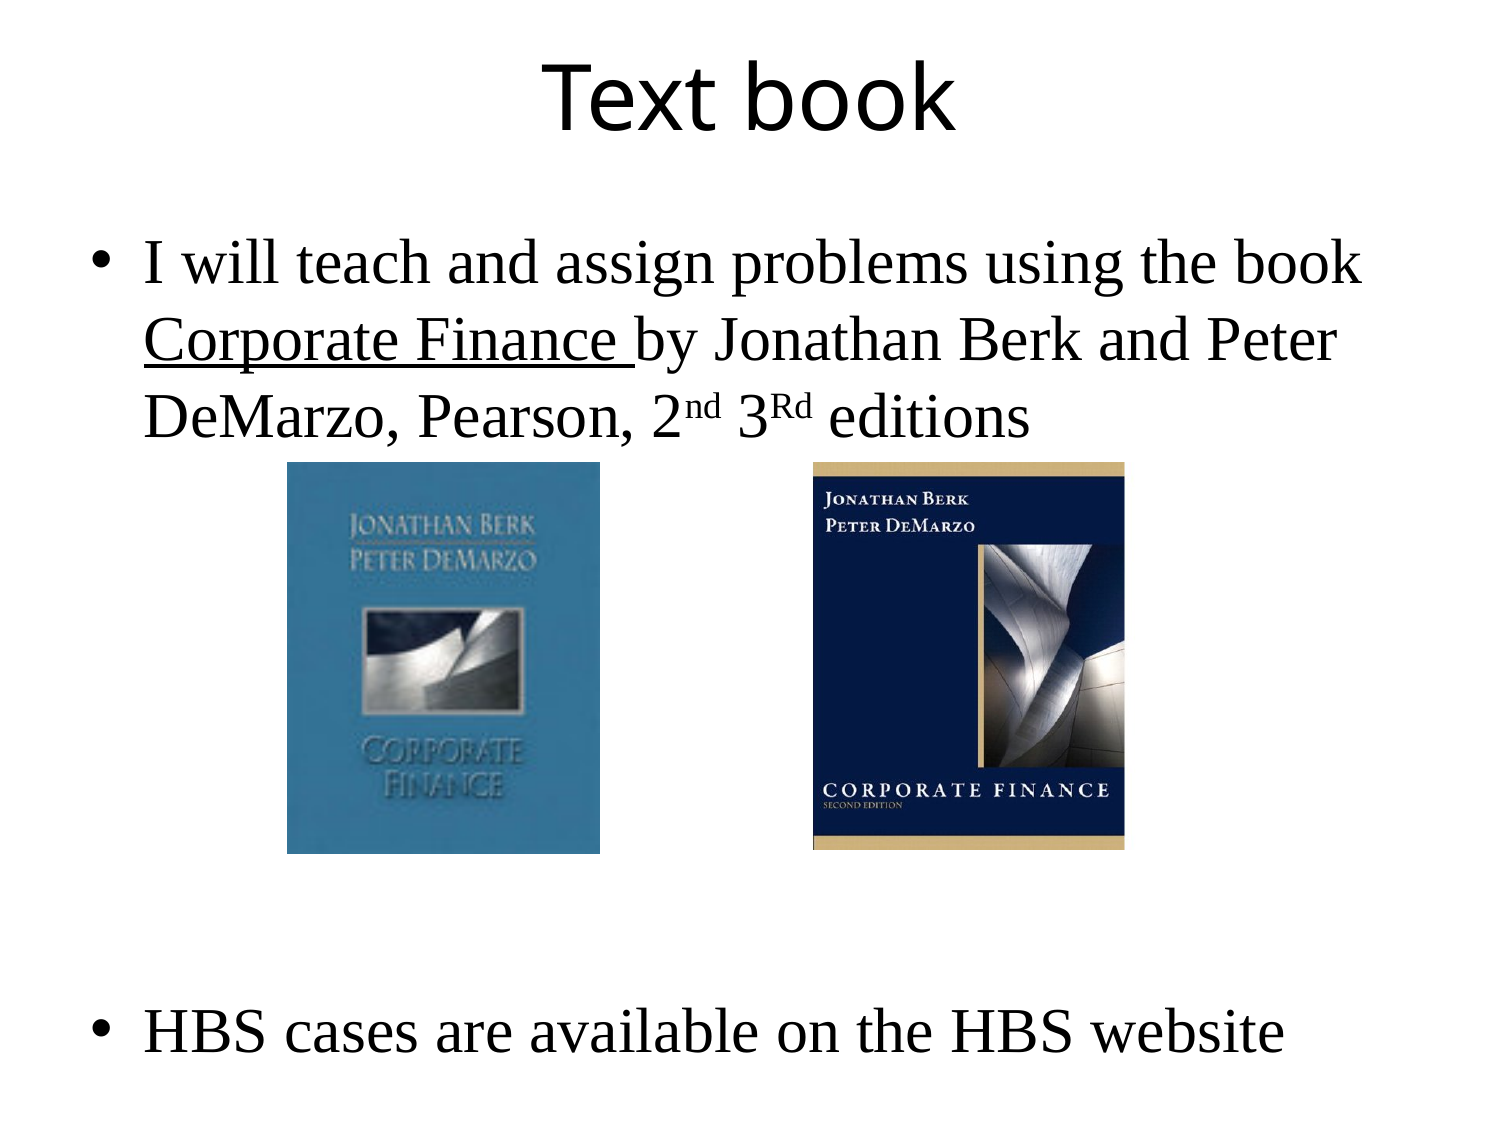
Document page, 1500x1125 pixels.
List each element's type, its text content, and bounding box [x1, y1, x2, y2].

picture [774, 462, 1163, 851]
picture [287, 462, 601, 854]
title Text book [75, 0, 1425, 212]
list I will teach and assign problems using the book Corporate Finance by Jonathan Berk and Peter DeMarzo, Pearson, 2nd 3Rd editions HBS cases are available on the HBS website [75, 212, 1425, 1075]
